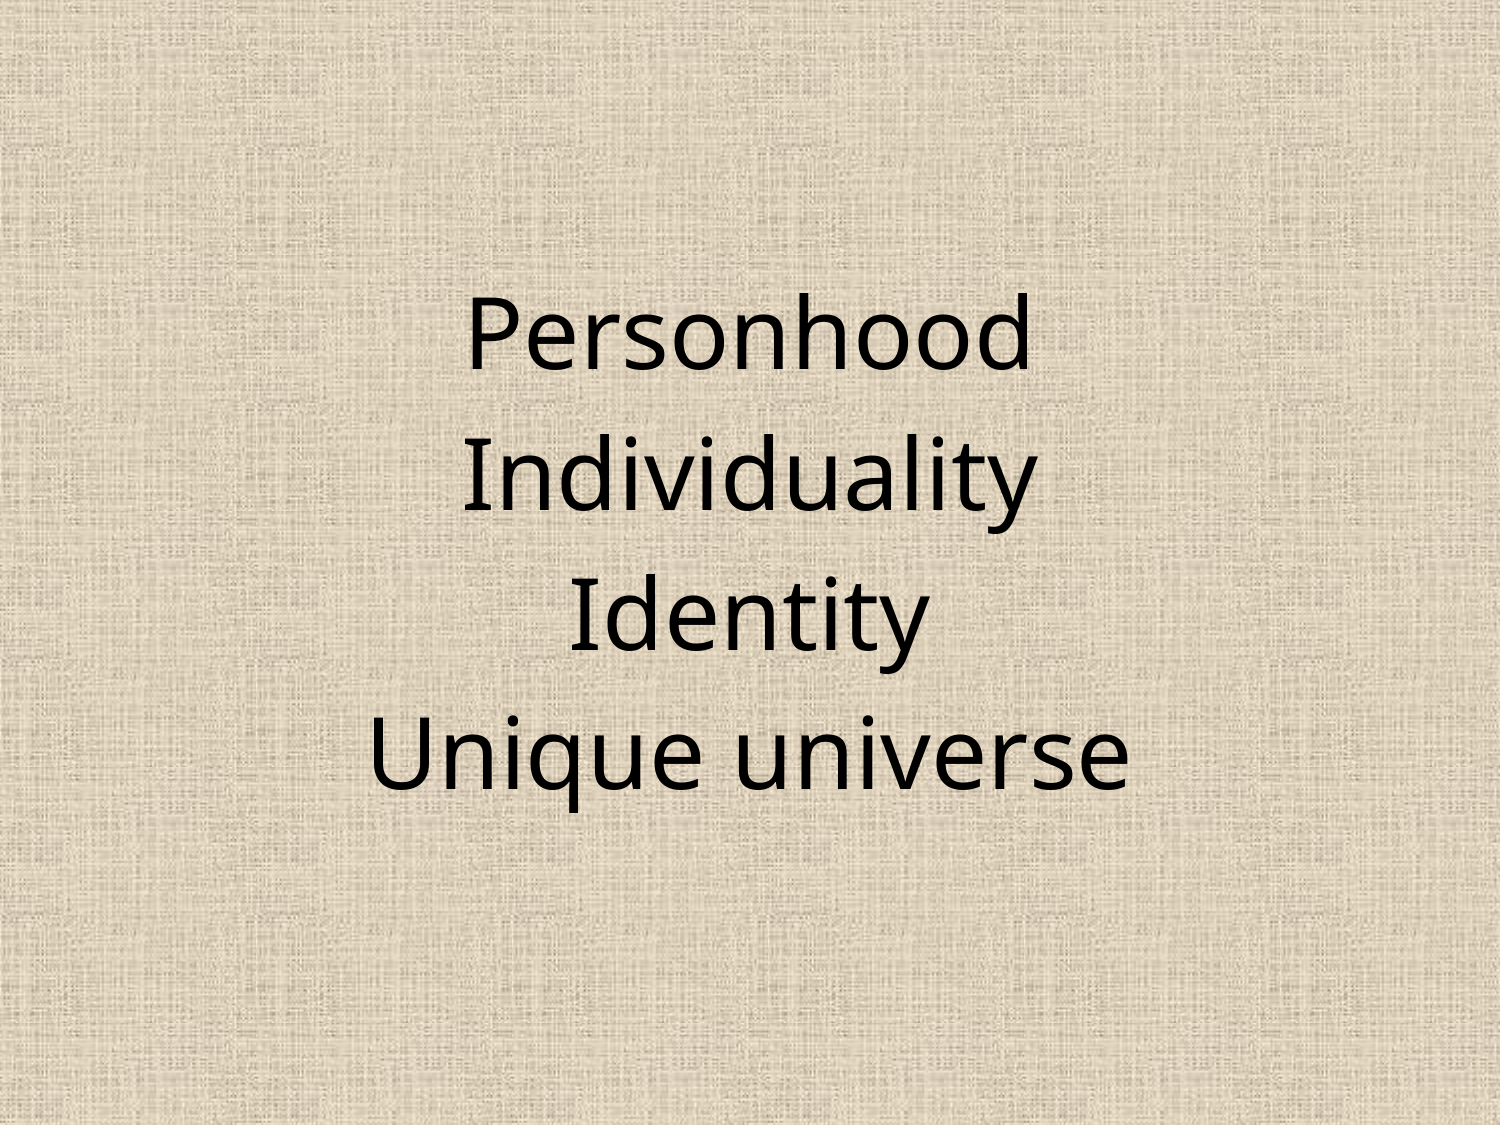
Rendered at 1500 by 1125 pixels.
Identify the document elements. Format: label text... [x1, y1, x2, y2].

picture [0, 0, 1500, 1125]
list Personhood Individuality Identity Unique universe [74, 262, 1426, 1006]
